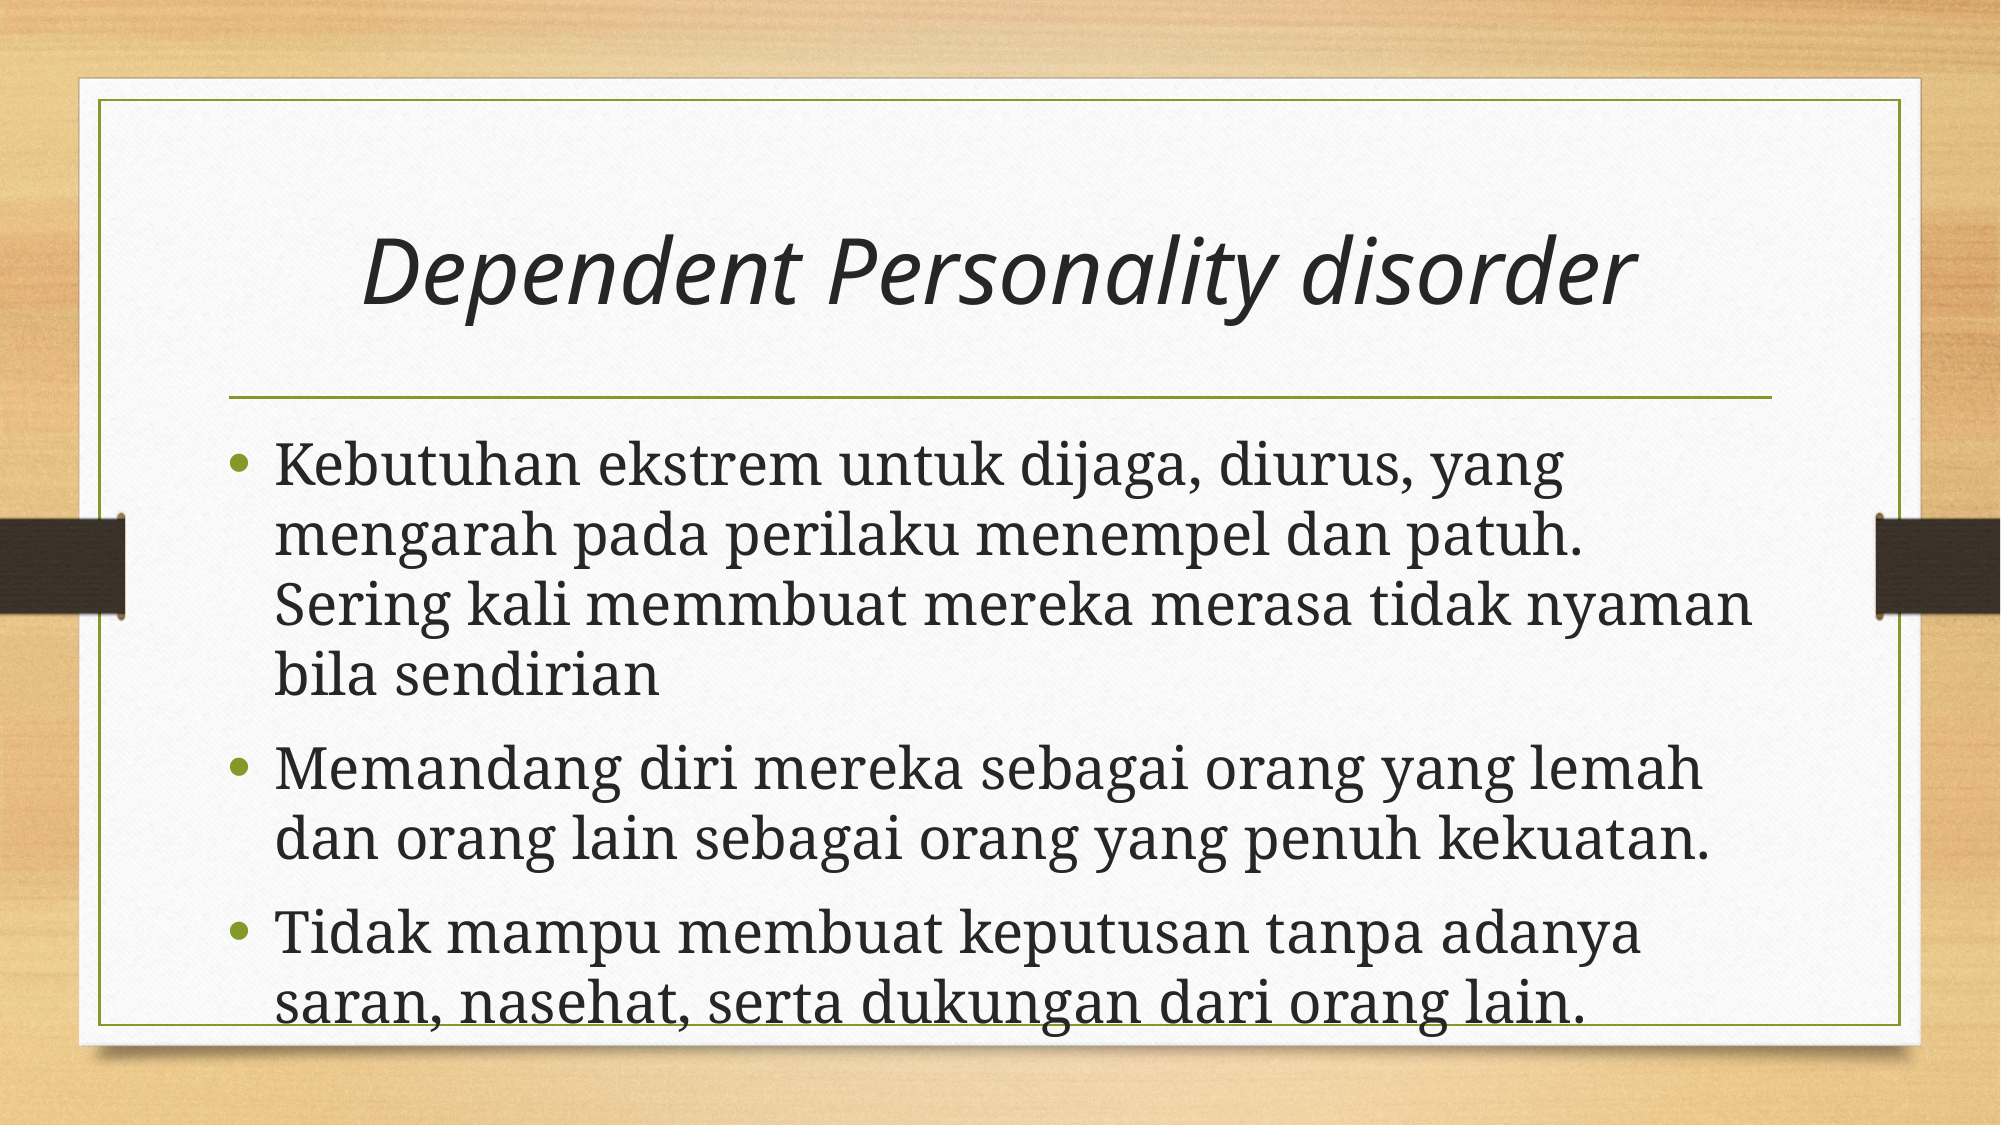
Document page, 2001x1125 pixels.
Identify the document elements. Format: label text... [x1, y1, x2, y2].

picture [0, 0, 2001, 1125]
title Dependent Personality disorder [212, 161, 1788, 375]
list Kebutuhan ekstrem untuk dijaga, diurus, yang mengarah pada perilaku menempel dan patuh. Sering kali memmbuat mereka merasa tidak nyaman bila sendirian Memandang diri mereka sebagai orang yang lemah dan orang lain sebagai orang yang penuh kekuatan. Tidak mampu membuat keputusan tanpa adanya saran, nasehat, serta dukungan dari orang lain. [212, 419, 1788, 964]
